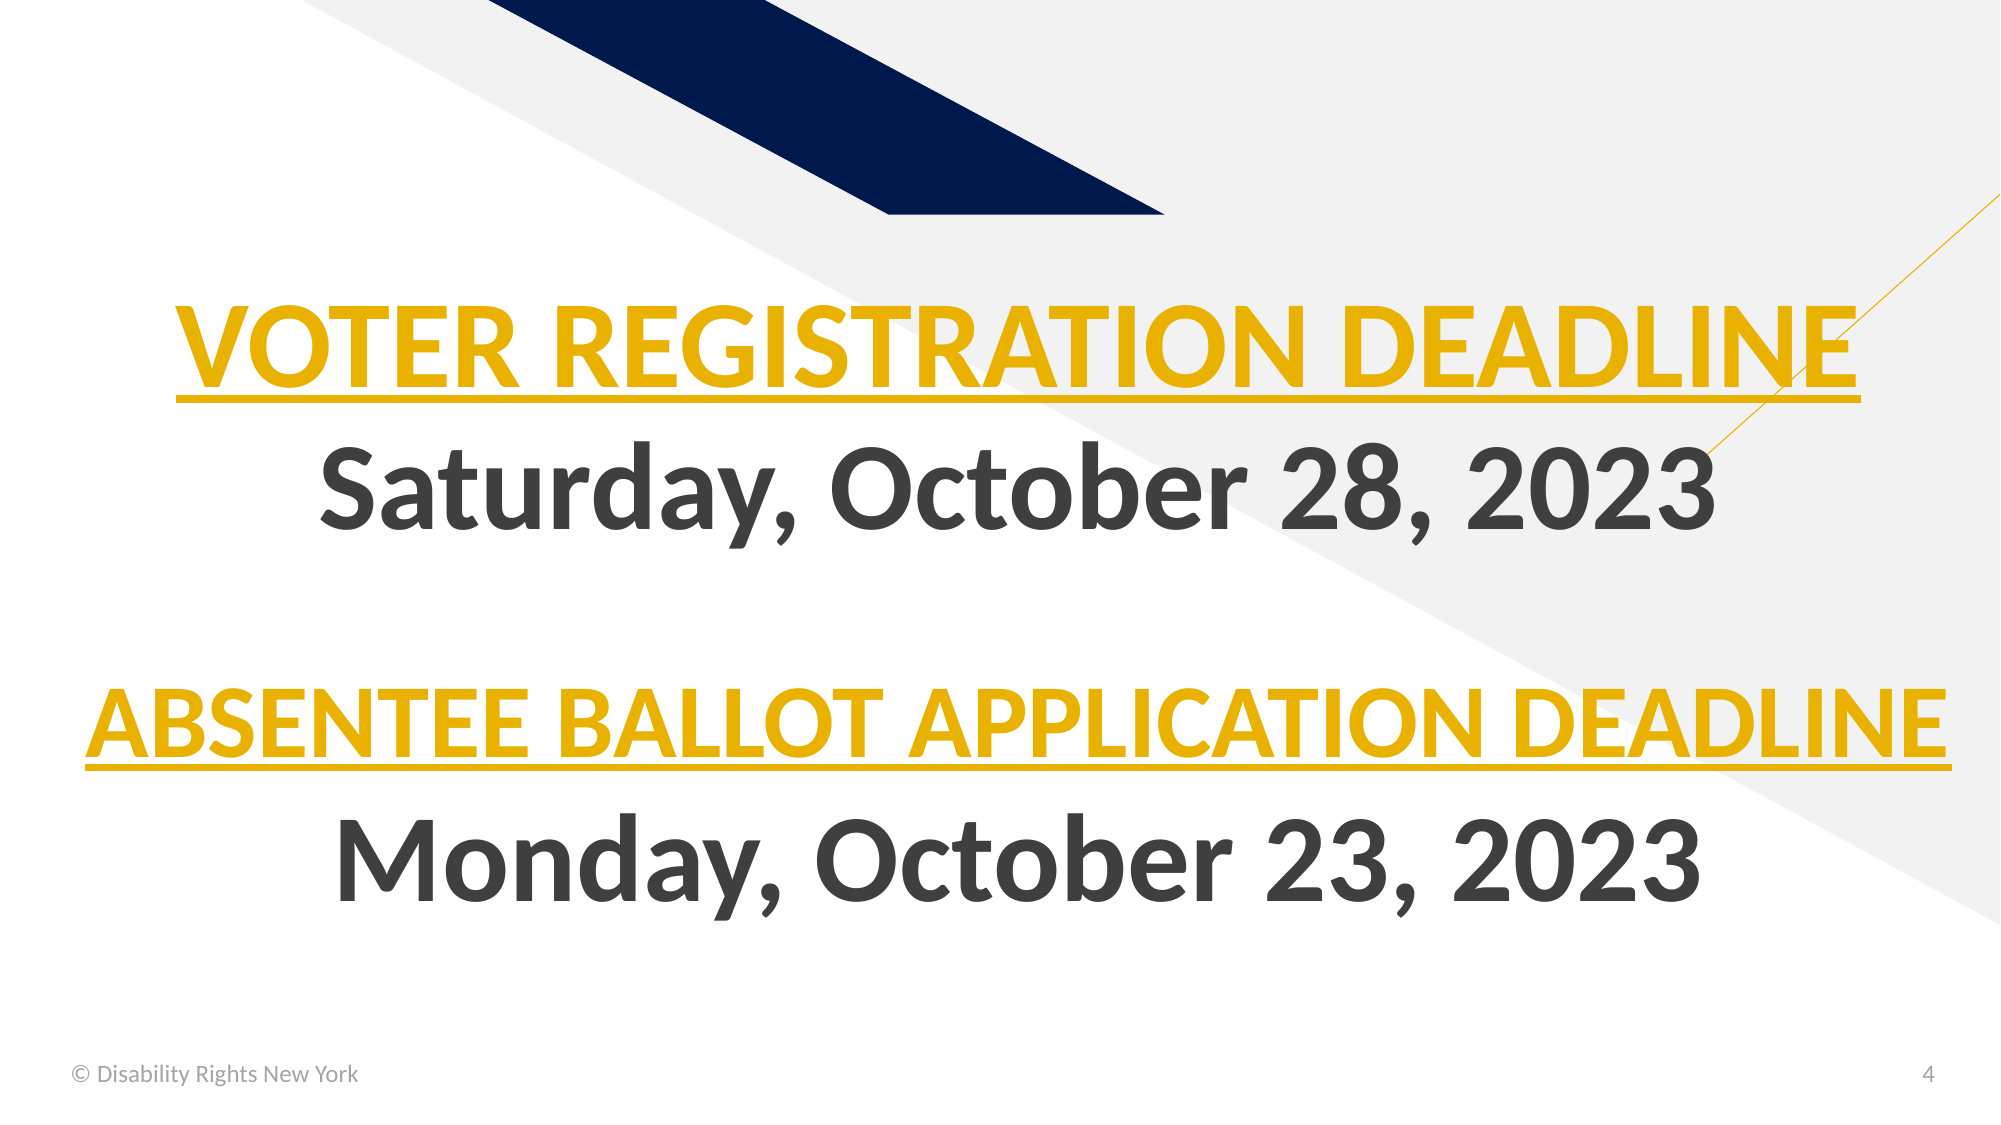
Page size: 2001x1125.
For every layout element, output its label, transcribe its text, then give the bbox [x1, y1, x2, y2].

slide_number 4 [1828, 1042, 1950, 1103]
list Saturday, October 28, 2023 [87, 415, 1950, 580]
title VOTER REGISTRATION DEADLINE [87, 214, 1950, 415]
text_box ABSENTEE BALLOT APPLICATION DEADLINE [46, 580, 1991, 780]
footer © Disability Rights New York [55, 1042, 731, 1103]
text_box Monday, October 23, 2023 [87, 786, 1950, 953]
